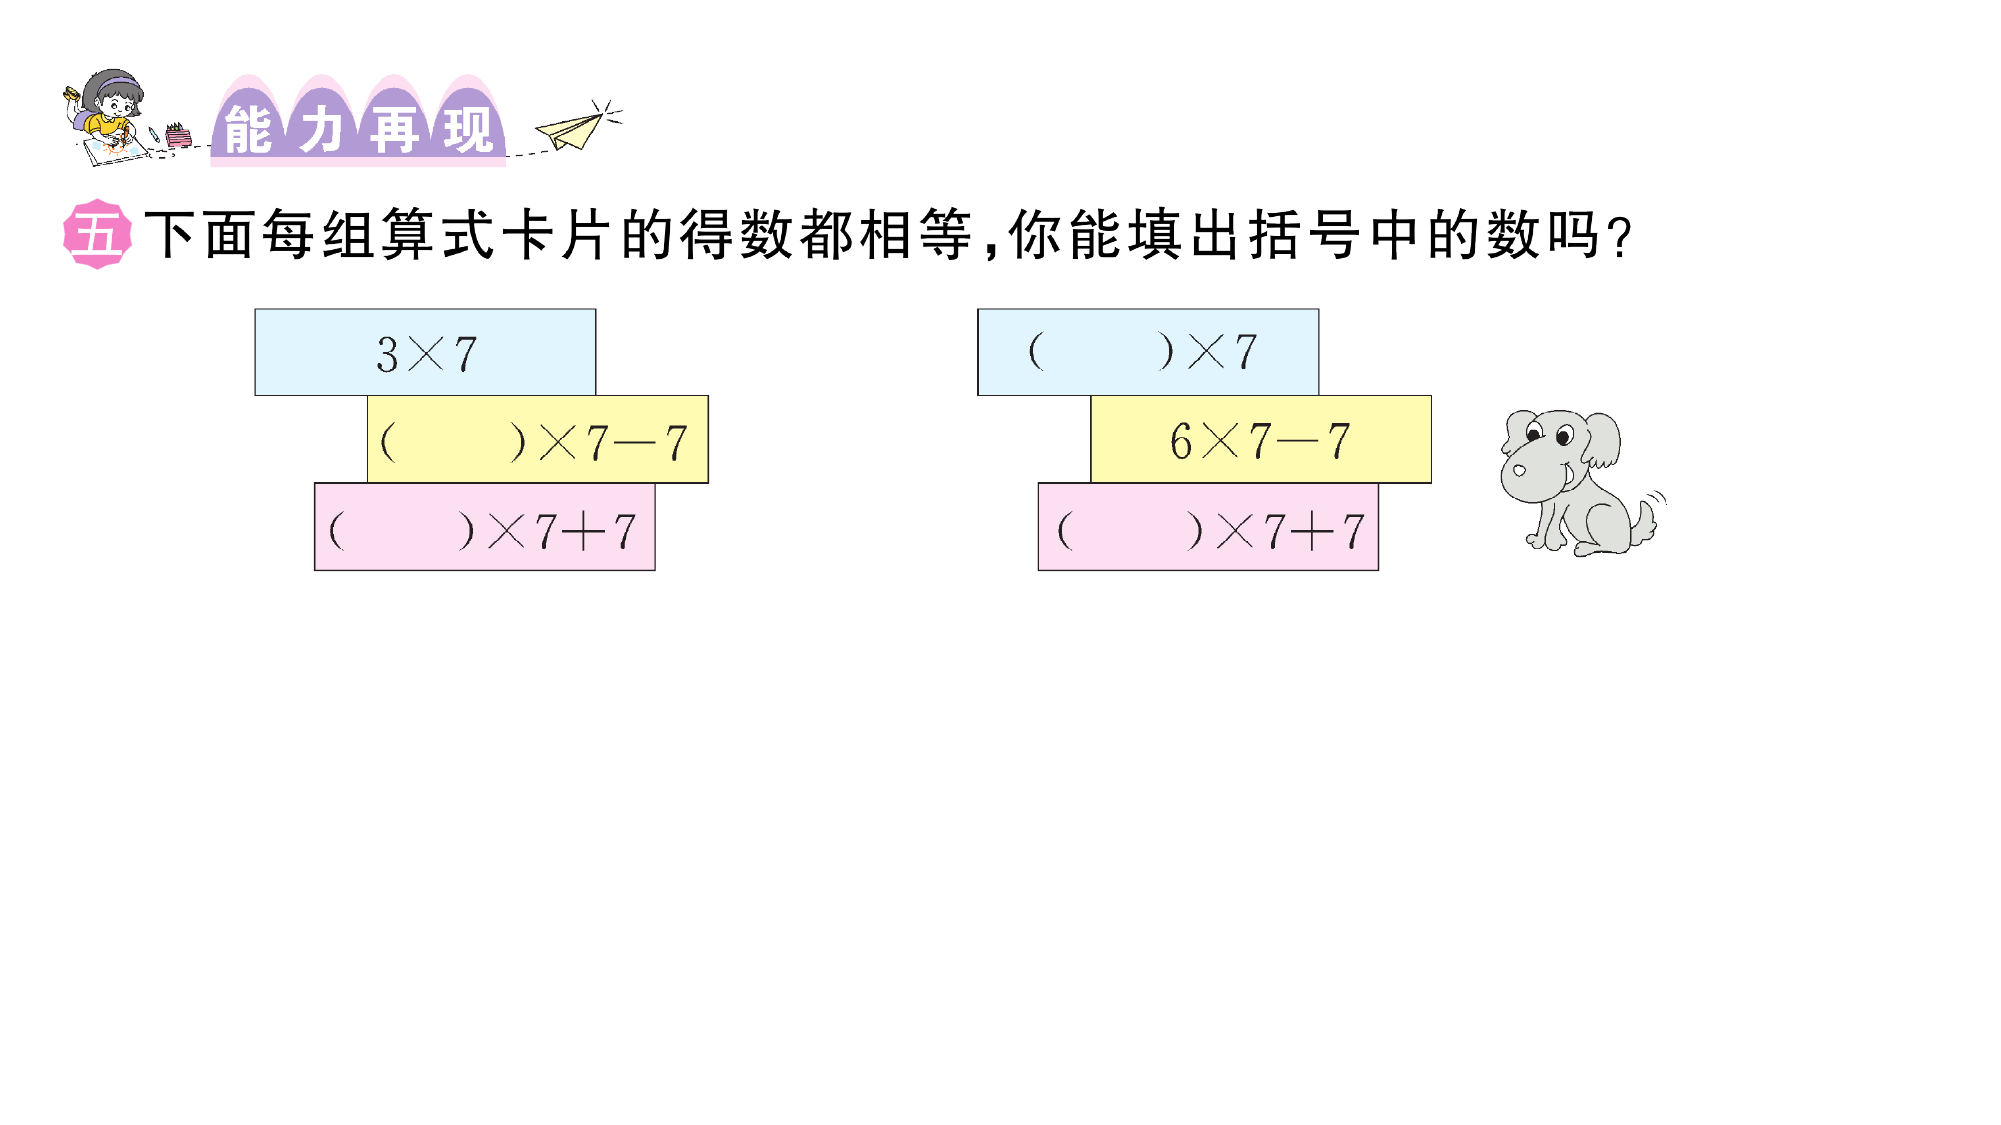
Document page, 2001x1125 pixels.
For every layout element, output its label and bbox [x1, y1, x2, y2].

picture [58, 58, 1949, 575]
